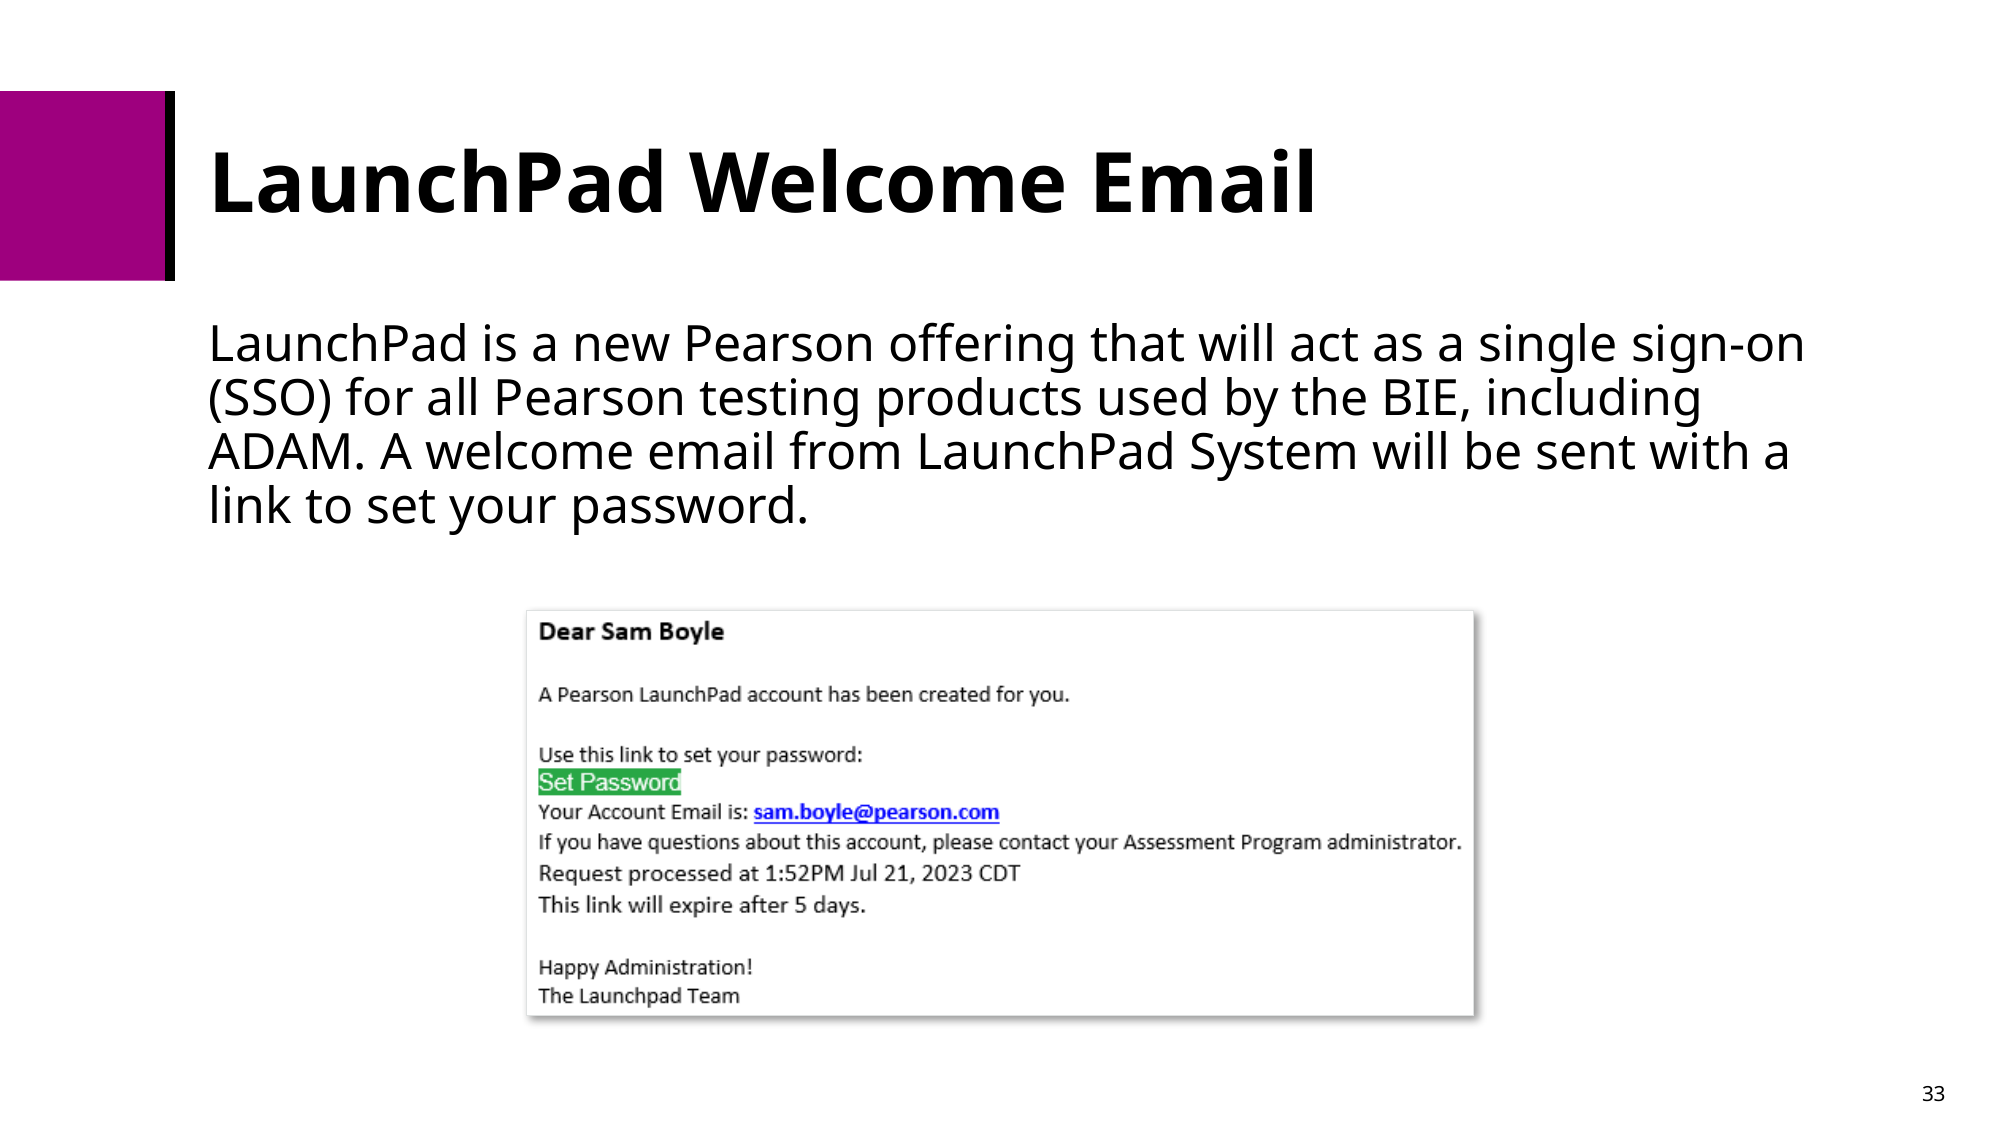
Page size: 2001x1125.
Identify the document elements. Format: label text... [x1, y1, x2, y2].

list LaunchPad is a new Pearson offering that will act as a single sign-on (SSO) for all Pearson testing products used by the BIE, including ADAM. A welcome email from LaunchPad System will be sent with a link to set your password. [194, 310, 1831, 495]
title LaunchPad Welcome Email [194, 93, 1830, 278]
picture [526, 610, 1474, 1016]
slide_number 33 [1510, 1064, 1961, 1125]
